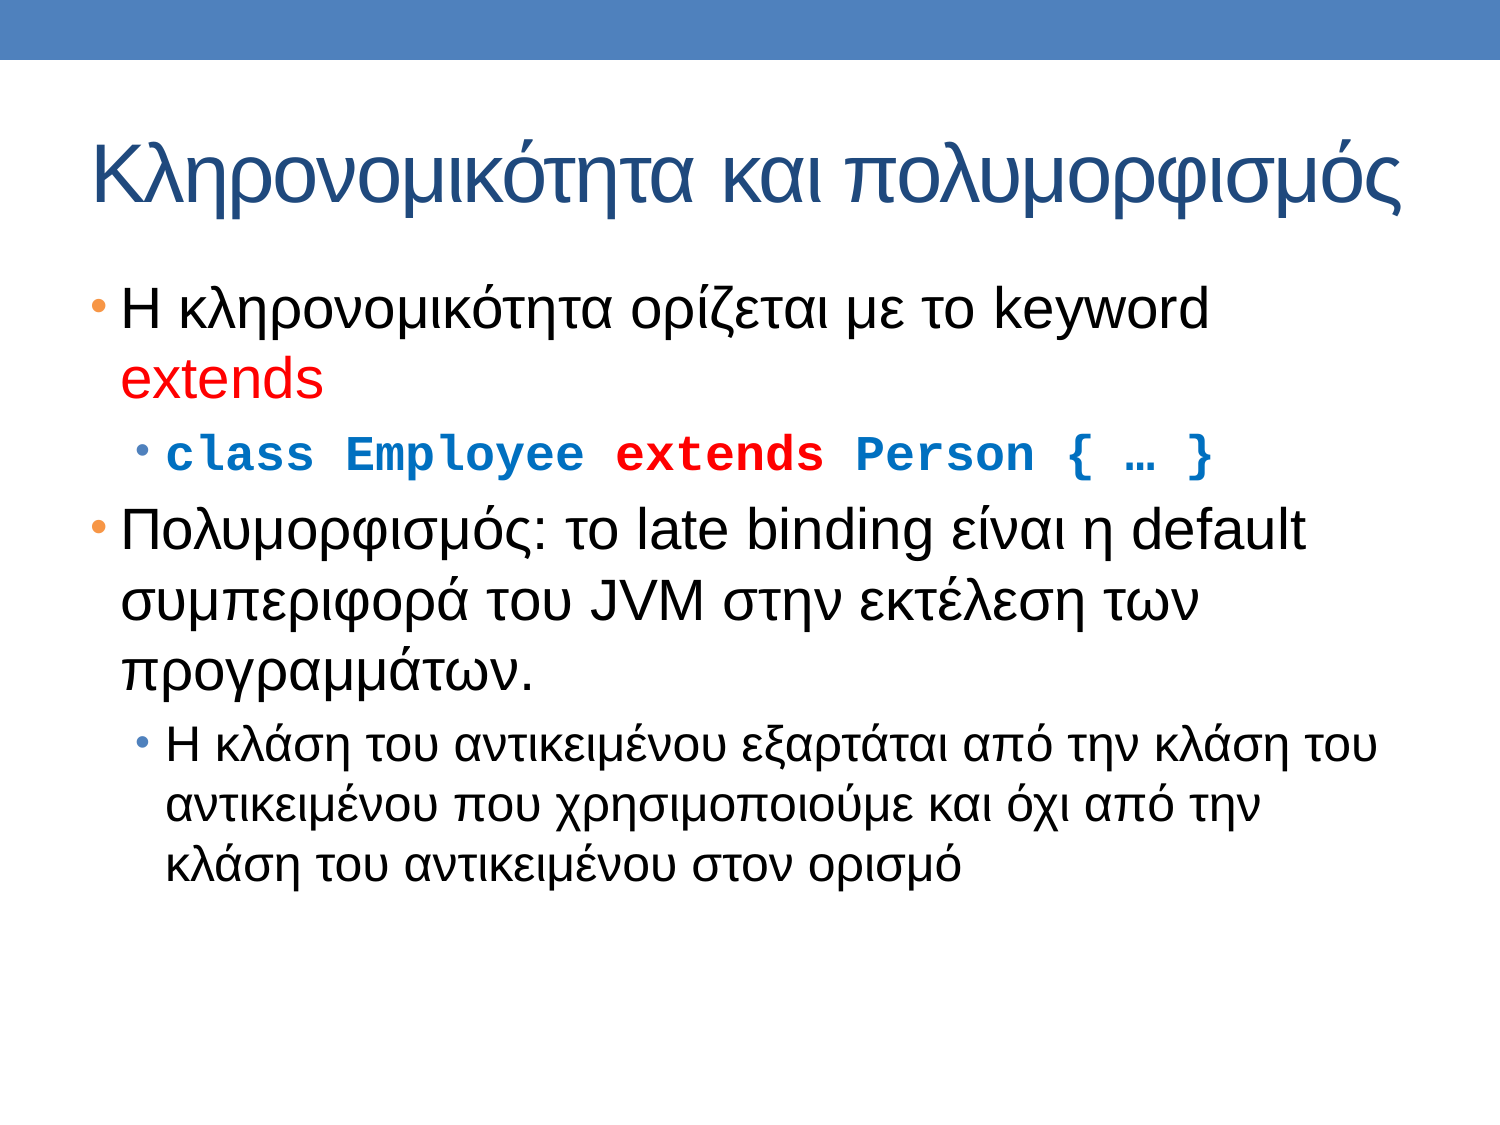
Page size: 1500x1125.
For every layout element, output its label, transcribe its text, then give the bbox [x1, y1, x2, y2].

title Κληρονομικότητα και πολυμορφισμός [75, 87, 1425, 250]
list Η κληρονομικότητα ορίζεται με το keyword extends class Employee extends Person { … } Πολυμορφισμός: το late binding είναι η default συμπεριφορά του JVM στην εκτέλεση των προγραμμάτων. Η κλάση του αντικειμένου εξαρτάται από την κλάση του αντικειμένου που χρησιμοποιούμε και όχι από την κλάση του αντικειμένου στον ορισμό [75, 262, 1425, 1063]
